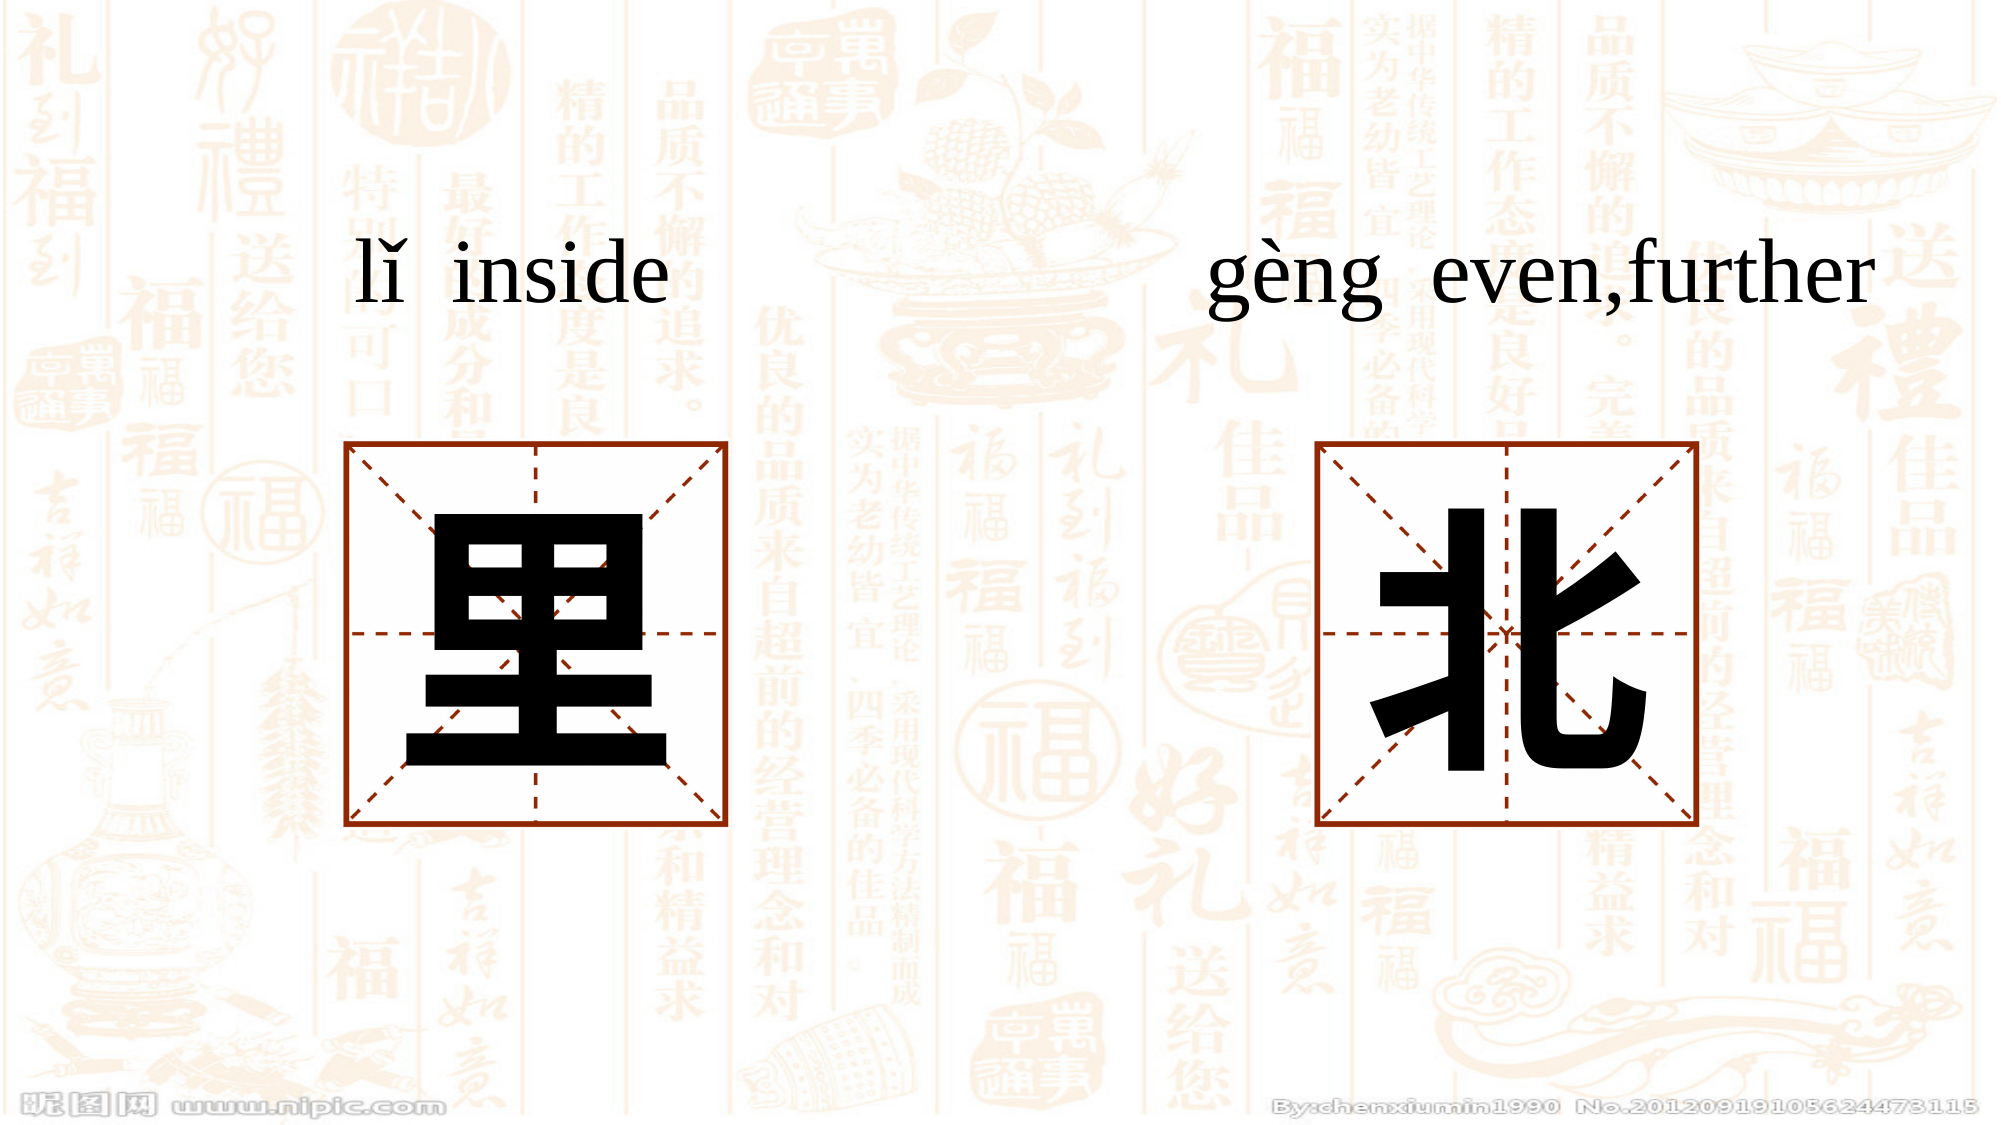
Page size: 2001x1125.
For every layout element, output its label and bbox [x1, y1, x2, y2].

picture [340, 438, 731, 830]
list [3, 0, 1997, 1125]
picture [1311, 438, 1702, 830]
